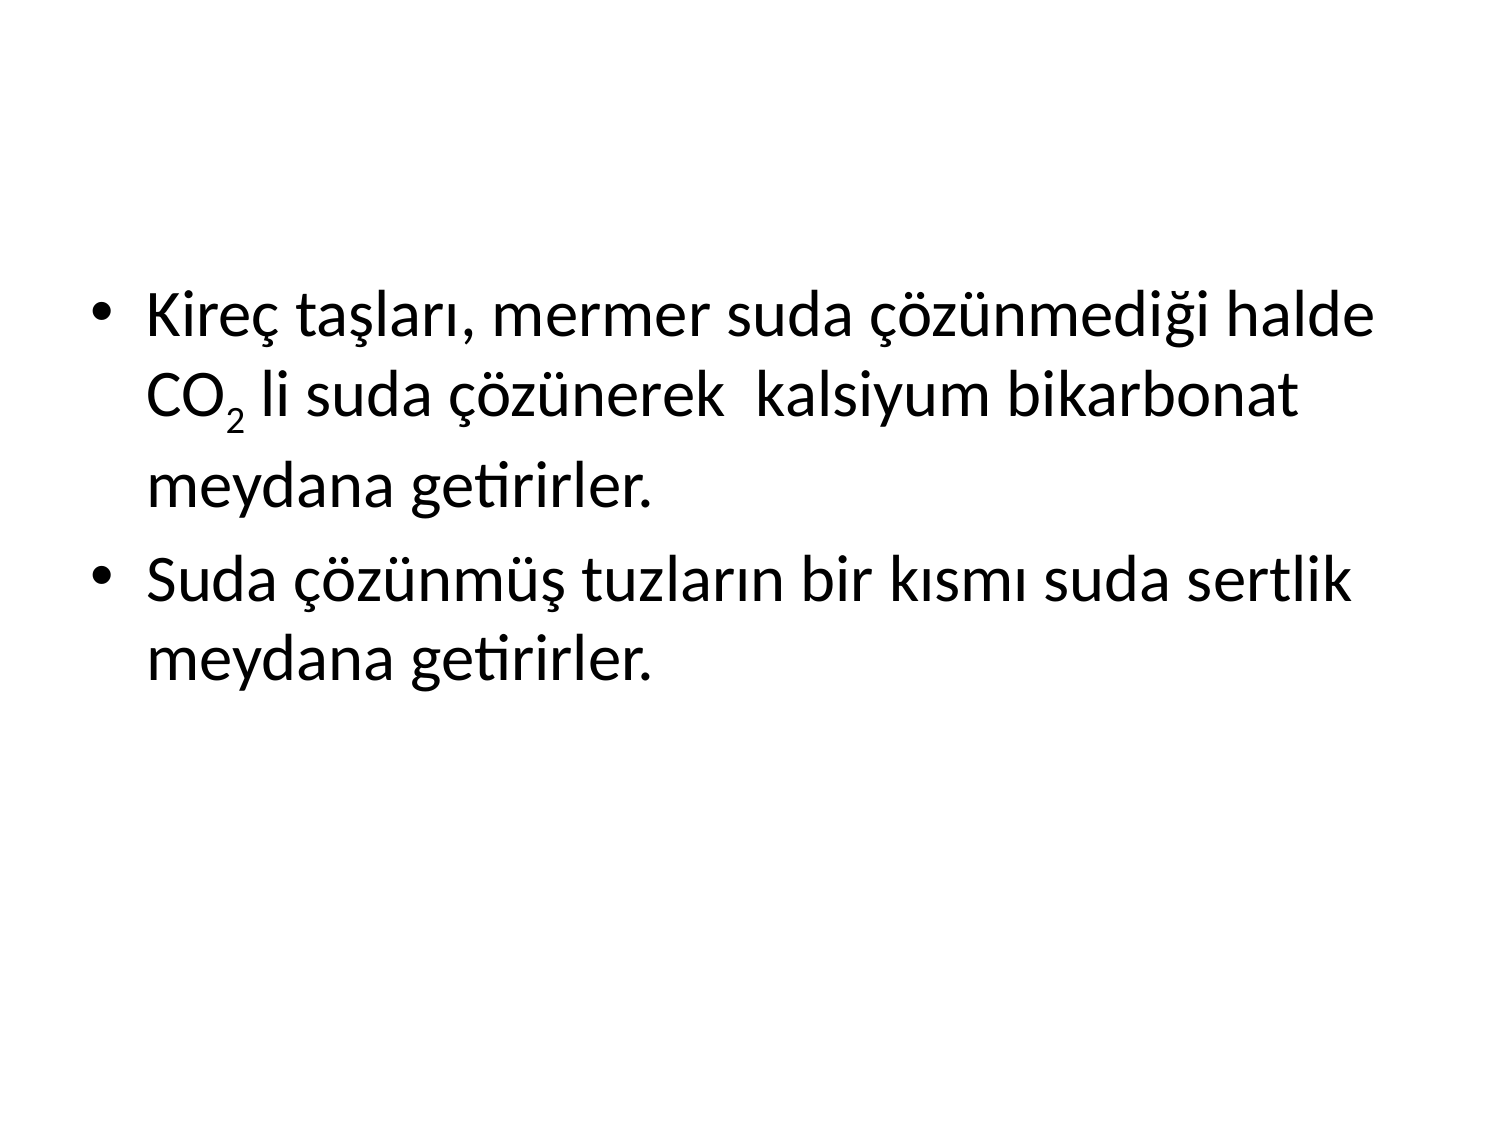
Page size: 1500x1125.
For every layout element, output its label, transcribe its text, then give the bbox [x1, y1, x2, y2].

list Kireç taşları, mermer suda çözünmediği halde CO2 li suda çözünerek kalsiyum bikarbonat meydana getirirler. Suda çözünmüş tuzların bir kısmı suda sertlik meydana getirirler. [75, 262, 1425, 1005]
